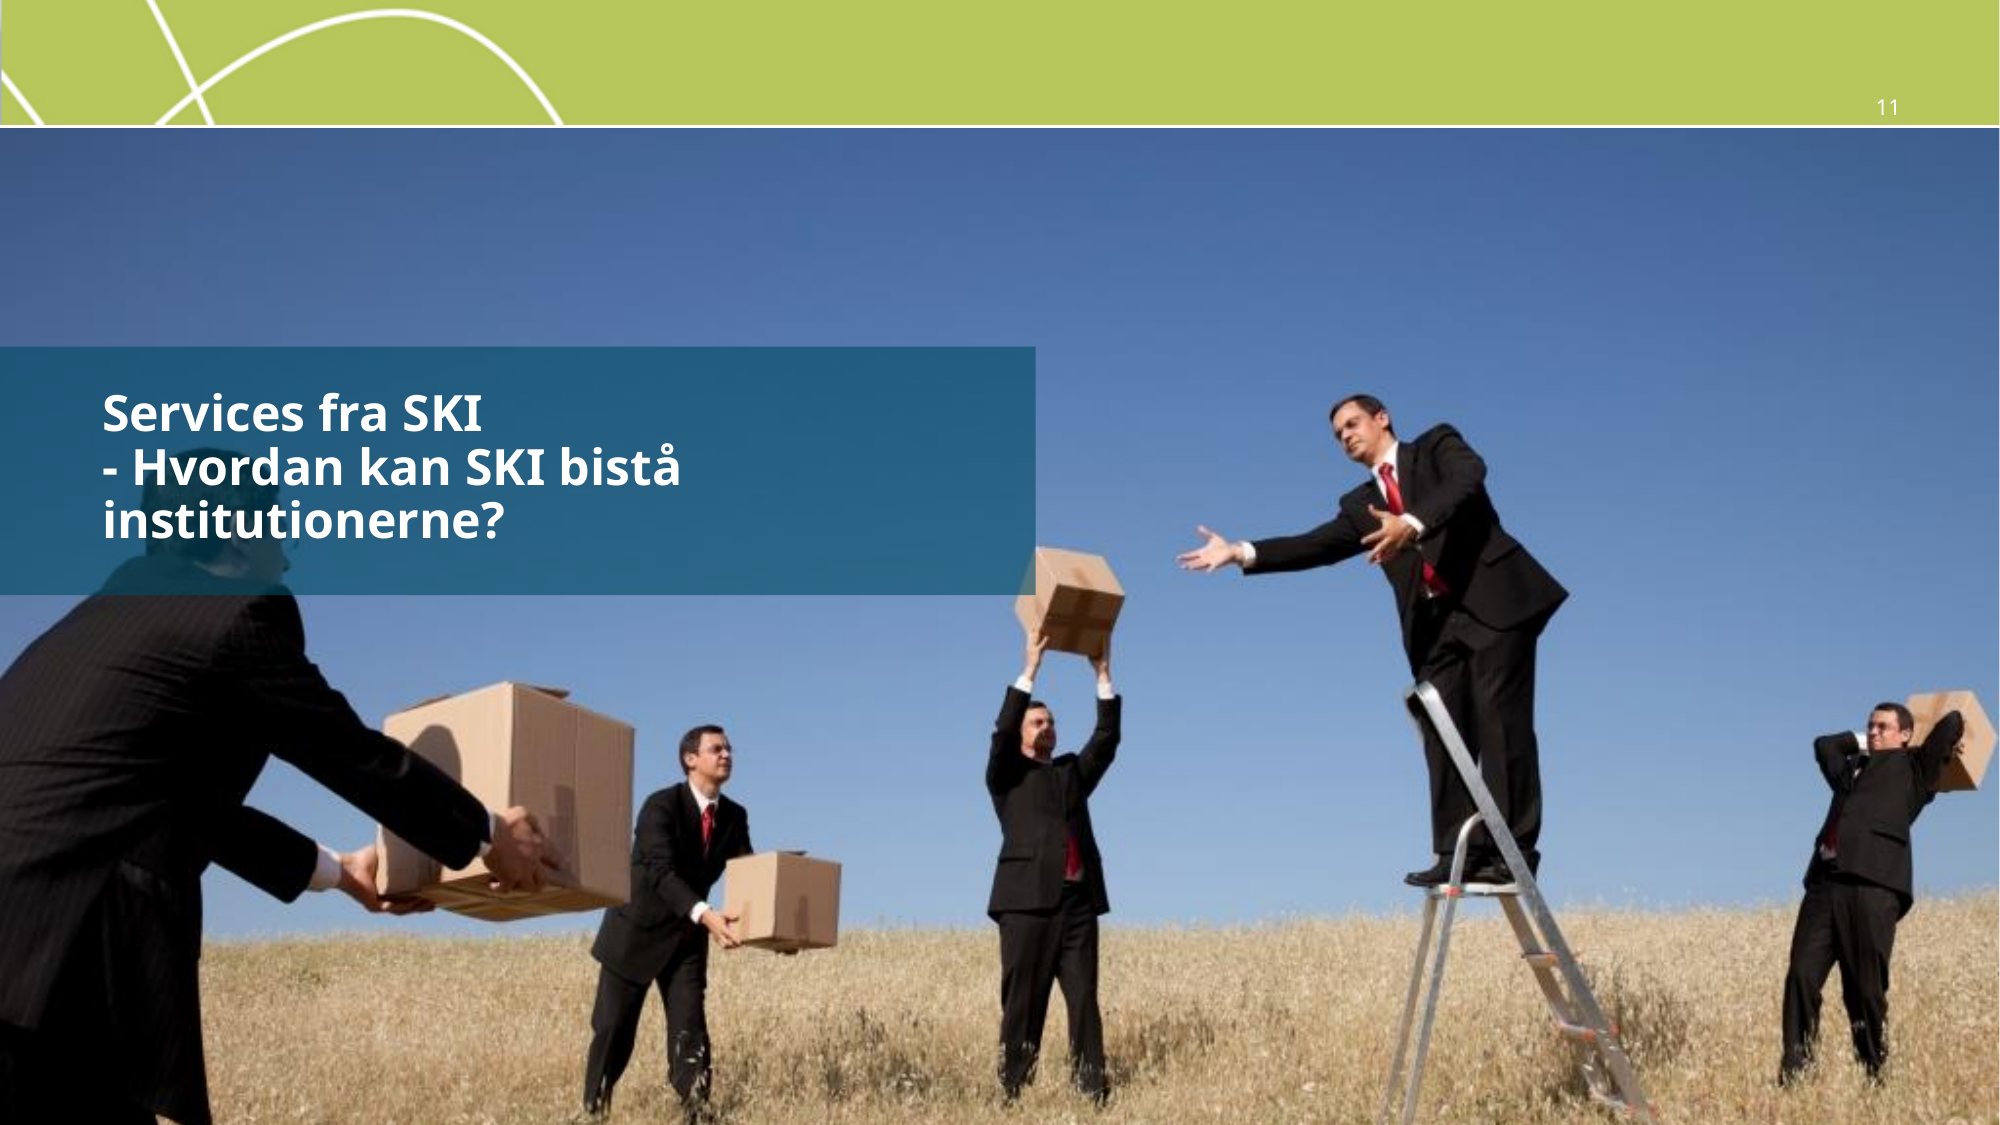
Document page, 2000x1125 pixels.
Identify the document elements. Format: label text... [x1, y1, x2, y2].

slide_number 11 [1822, 95, 1901, 122]
picture [0, 0, 2000, 125]
picture [0, 128, 2000, 1125]
